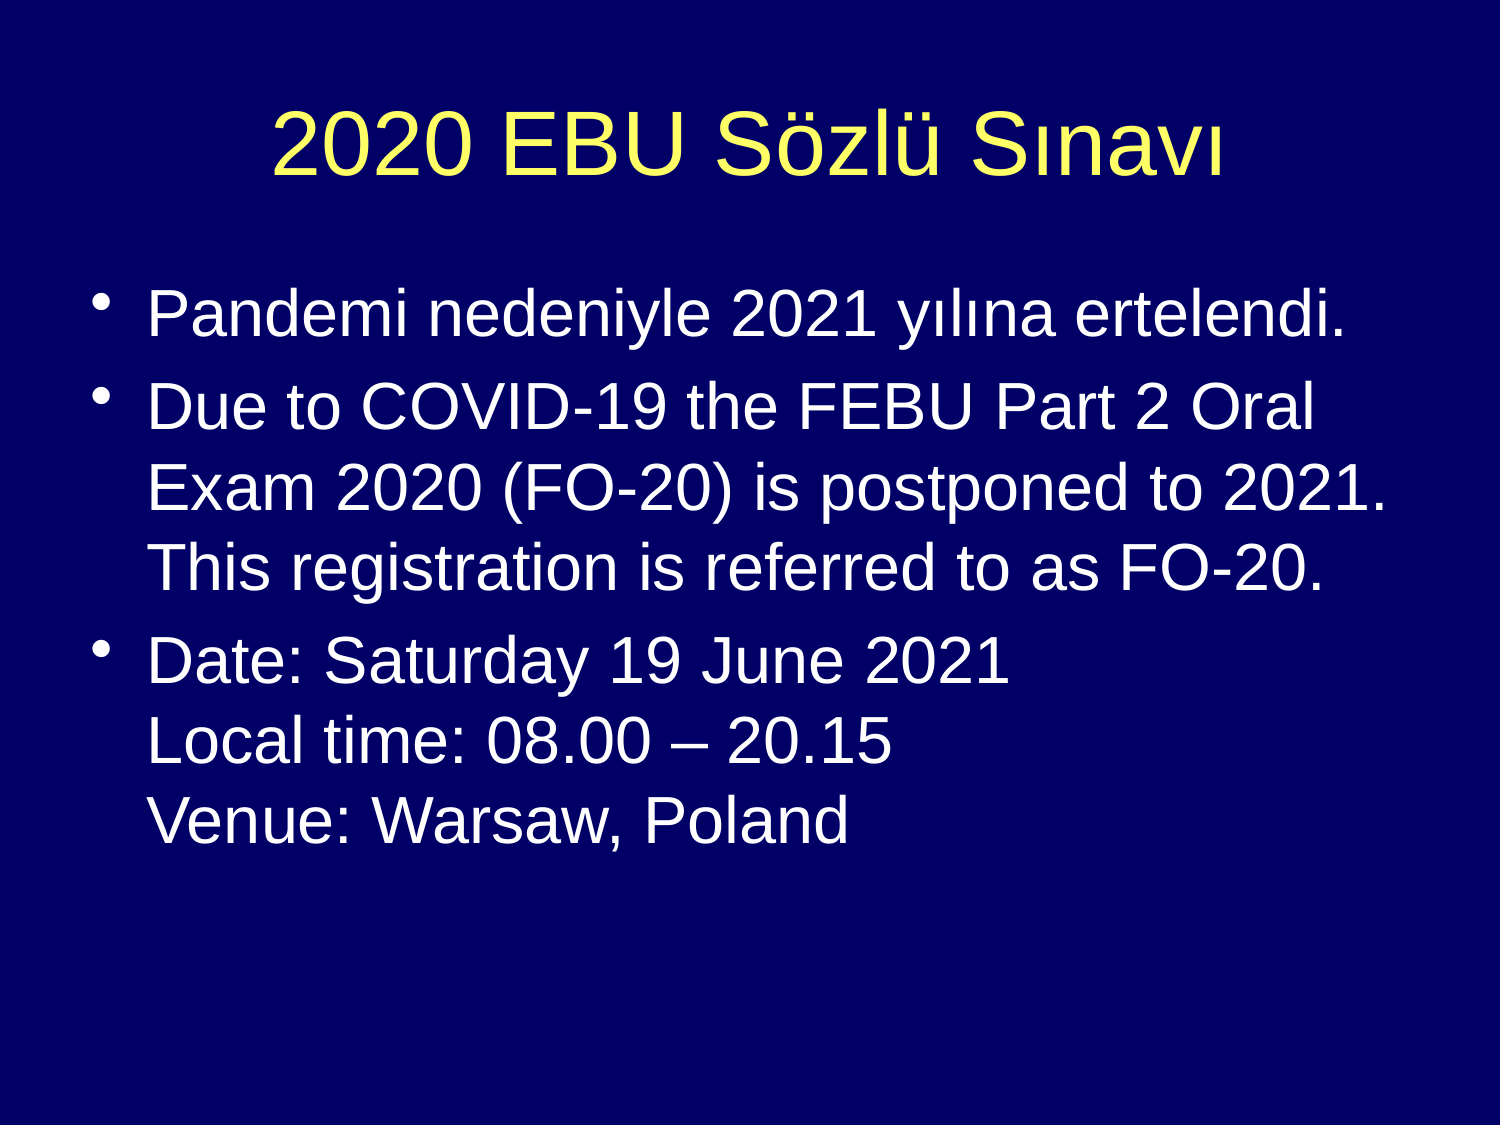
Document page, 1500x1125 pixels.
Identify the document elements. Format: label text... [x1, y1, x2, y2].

list Pandemi nedeniyle 2021 yılına ertelendi. Due to COVID-19 the FEBU Part 2 Oral Exam 2020 (FO-20) is postponed to 2021. This registration is referred to as FO-20. Date: Saturday 19 June 2021 Local time: 08.00 – 20.15 Venue: Warsaw, Poland [74, 262, 1426, 1006]
title 2020 EBU Sözlü Sınavı [74, 44, 1426, 233]
